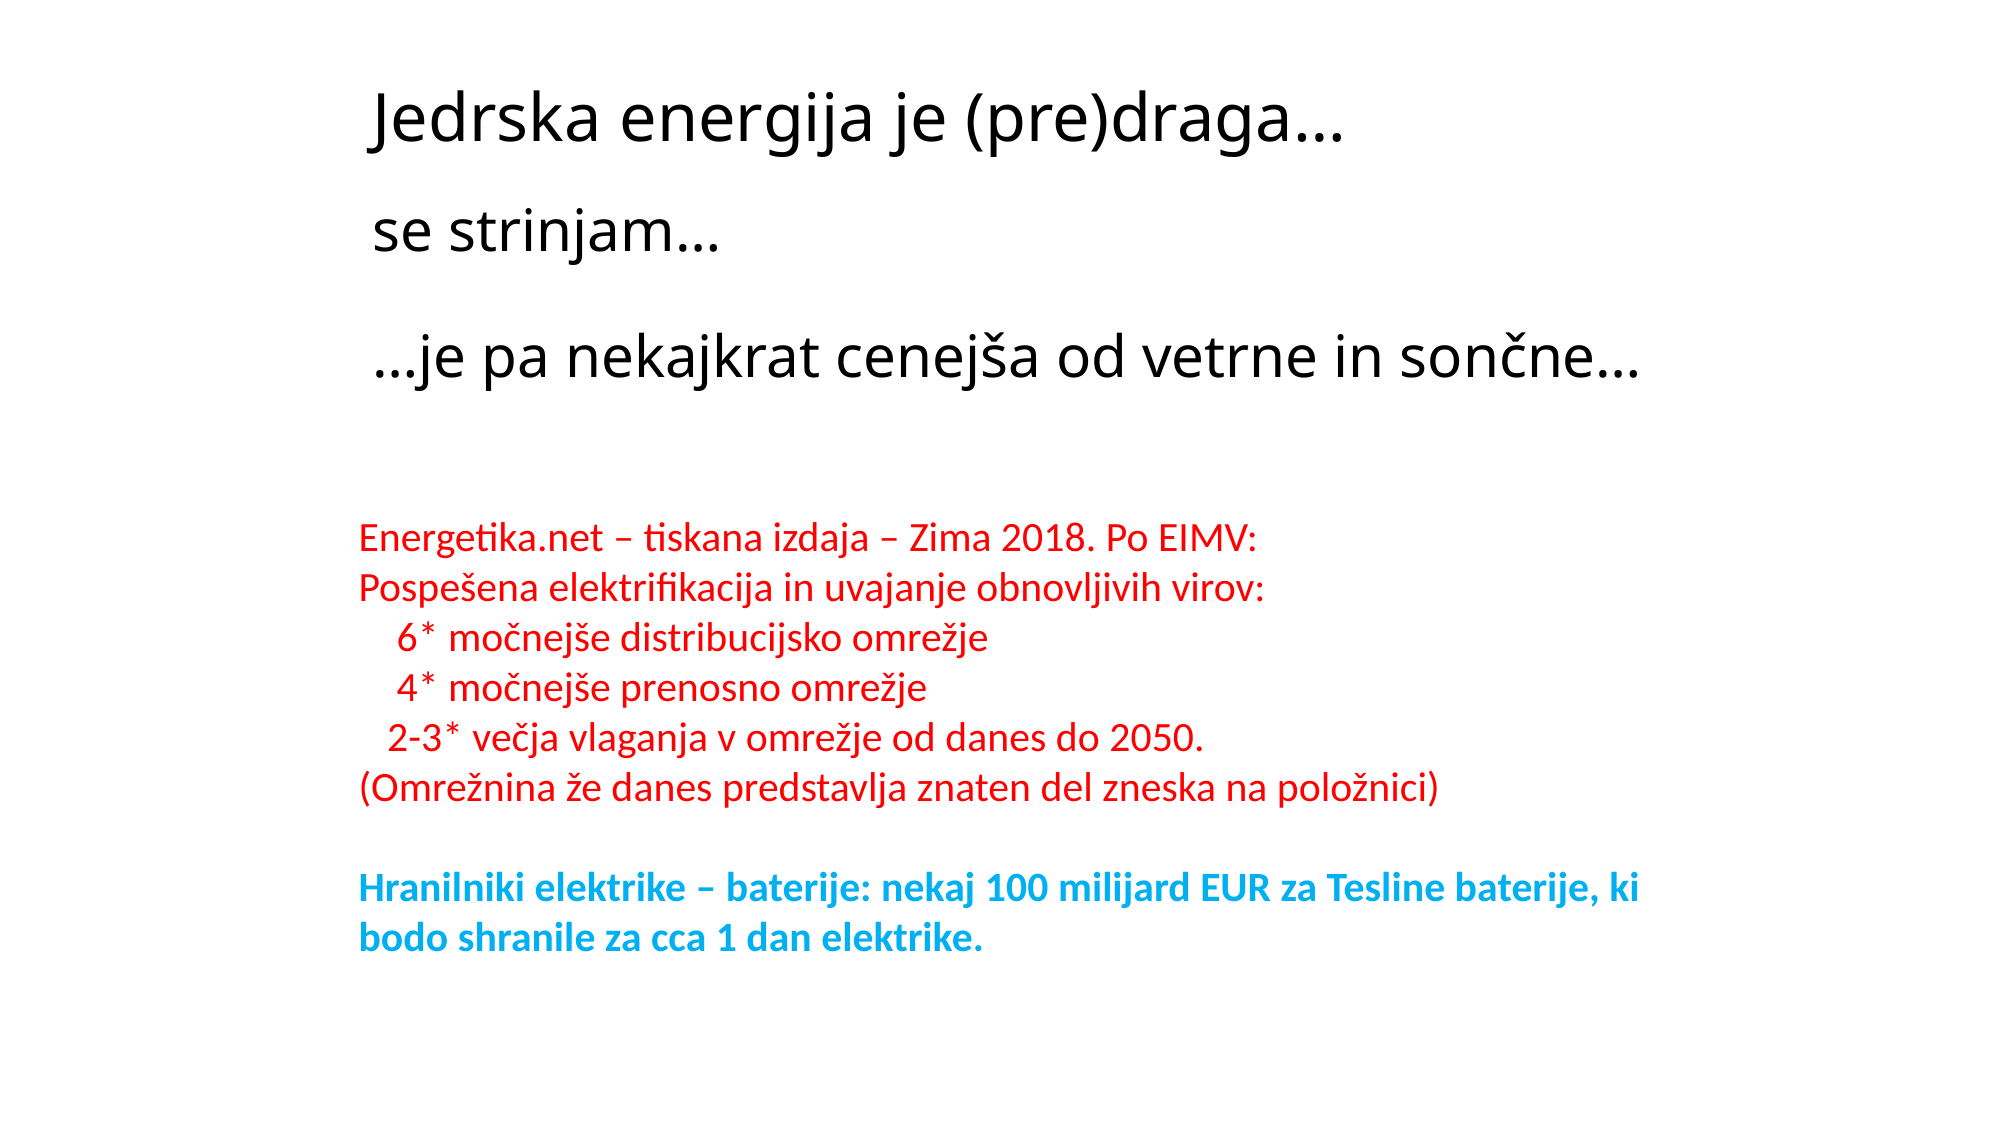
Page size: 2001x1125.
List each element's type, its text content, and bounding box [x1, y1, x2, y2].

text_box Energetika.net – tiskana izdaja – Zima 2018. Po EIMV: Pospešena elektrifikacija in uvajanje obnovljivih virov: 6* močnejše distribucijsko omrežje 4* močnejše prenosno omrežje 2-3* večja vlaganja v omrežje od danes do 2050. (Omrežnina že danes predstavlja znaten del zneska na položnici) Hranilniki elektrike – baterije: nekaj 100 milijard EUR za Tesline baterije, ki bodo shranile za cca 1 dan elektrike. [343, 502, 1734, 968]
title Jedrska energija je (pre)draga… se strinjam… …je pa nekajkrat cenejša od vetrne in sončne… [357, 230, 1702, 398]
